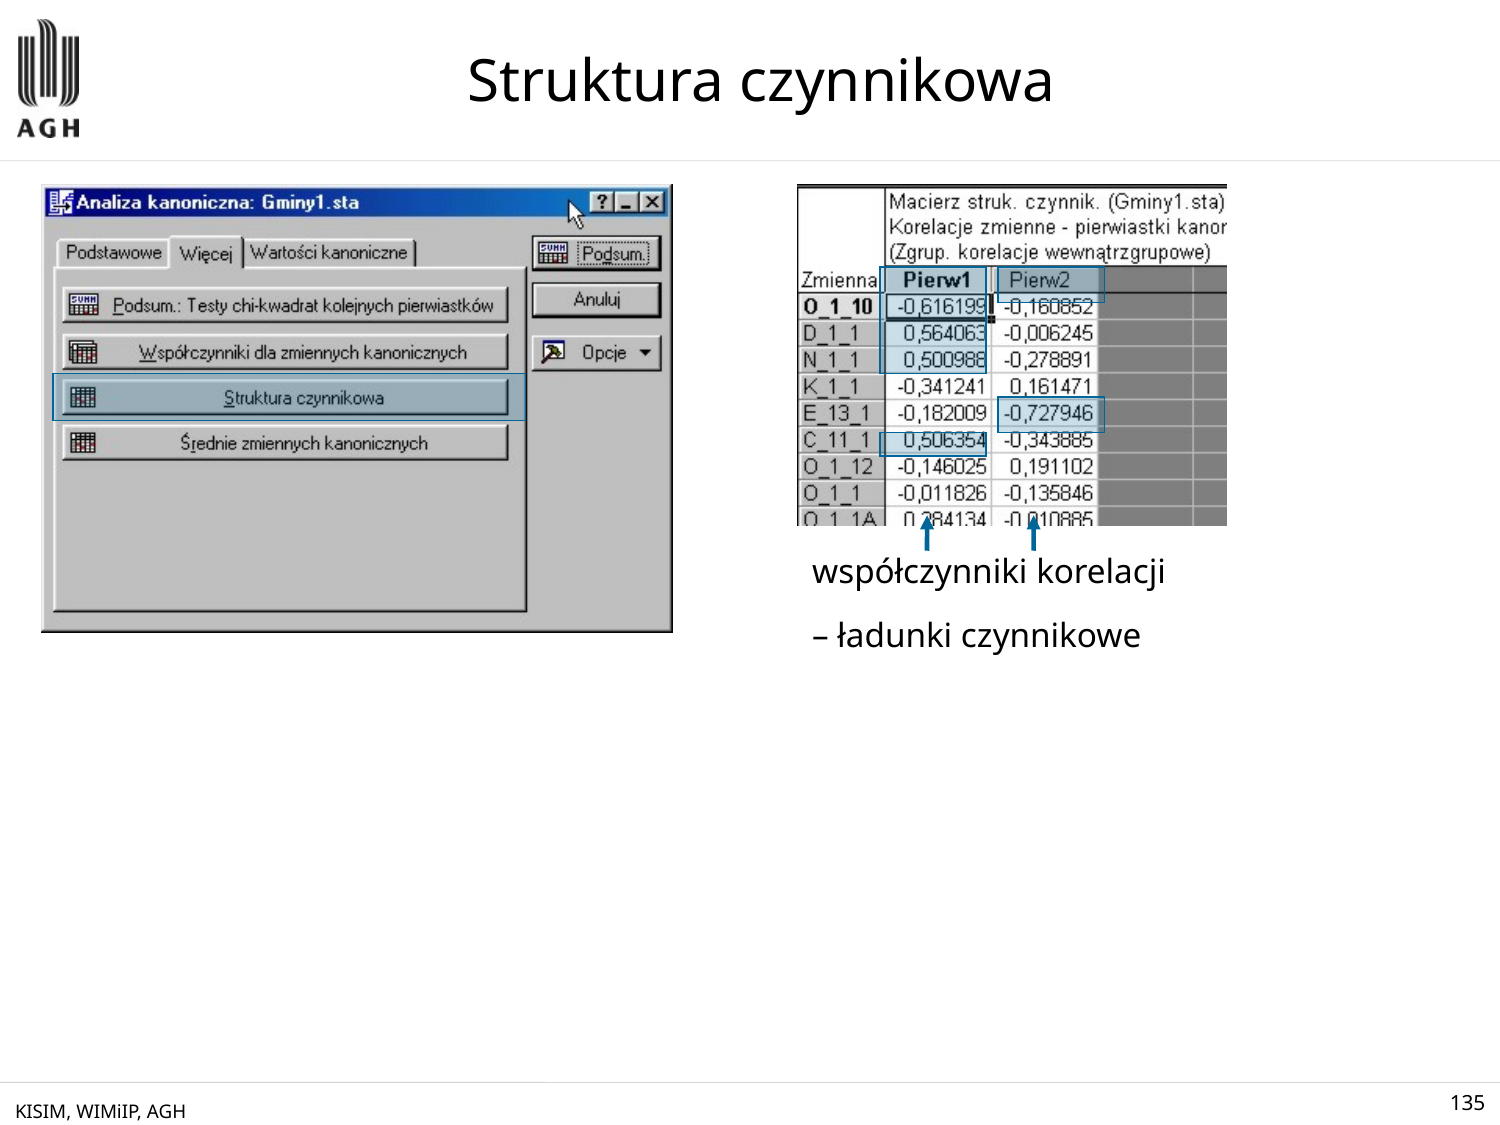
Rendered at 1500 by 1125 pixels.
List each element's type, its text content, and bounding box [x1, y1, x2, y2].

picture [17, 19, 79, 138]
list współczynniki korelacji – ładunki czynnikowe [796, 550, 1188, 634]
footer KISIM, WIMiIP, AGH [0, 1092, 476, 1125]
title Struktura czynnikowa [147, 30, 1377, 126]
picture [40, 184, 673, 634]
picture [796, 184, 1227, 526]
